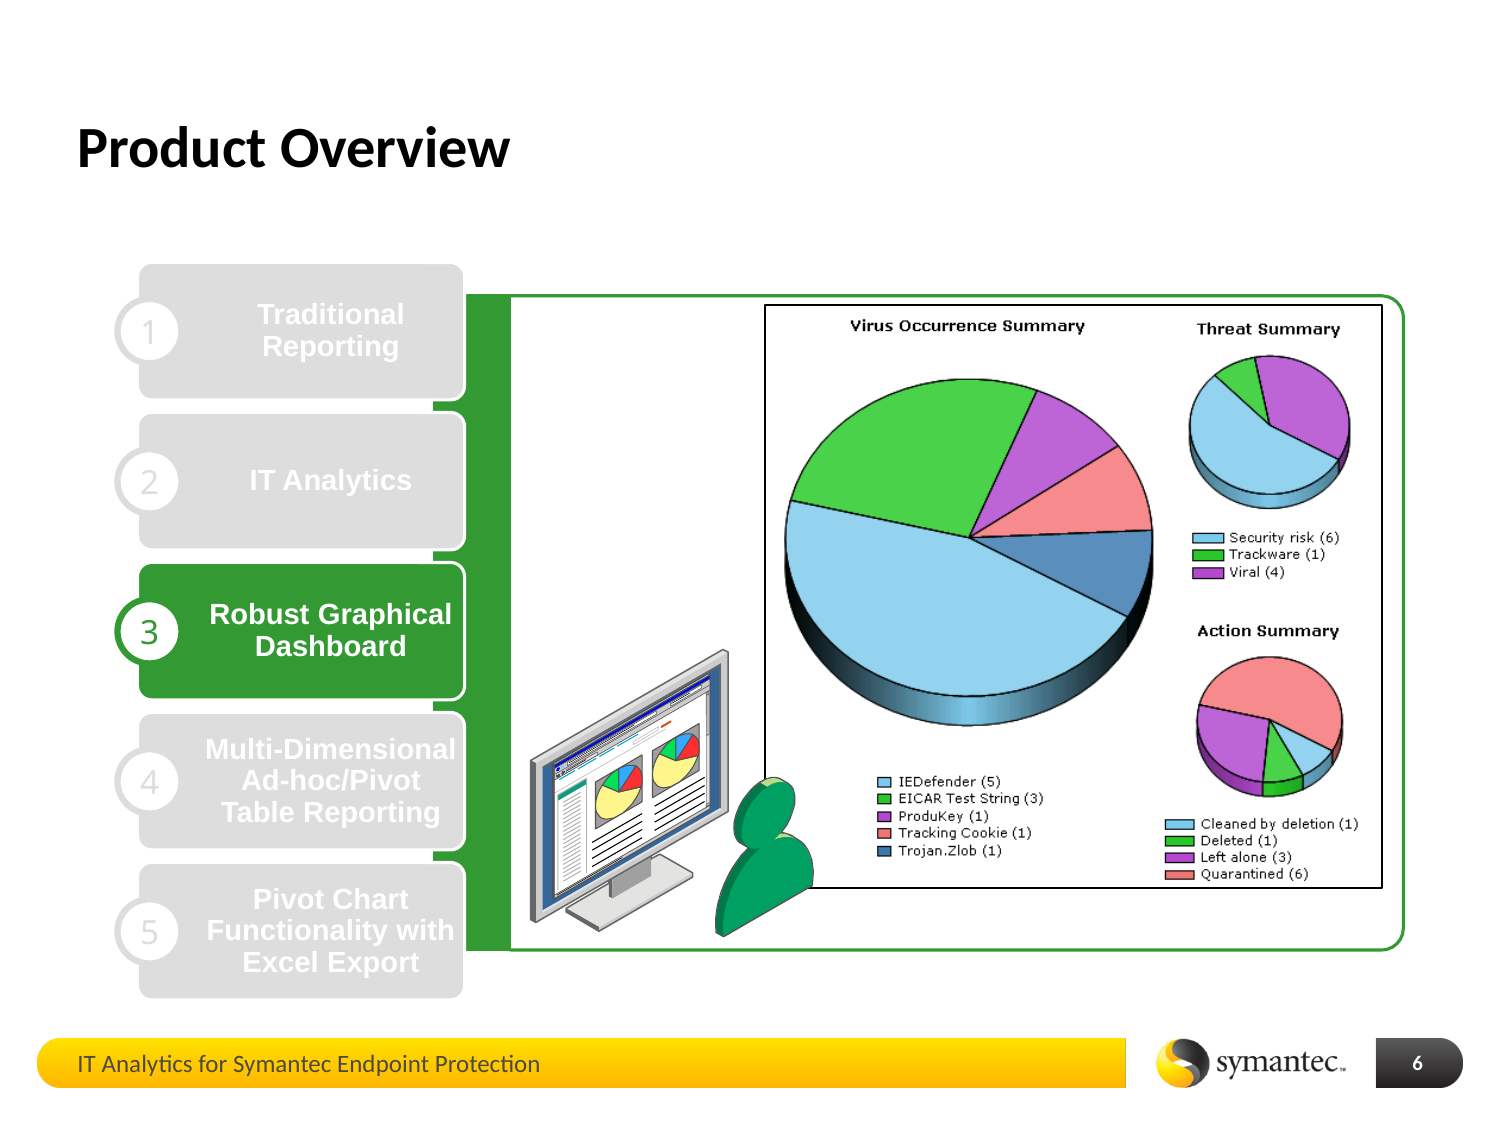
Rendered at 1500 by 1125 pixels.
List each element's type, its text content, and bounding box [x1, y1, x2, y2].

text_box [765, 304, 1383, 889]
picture [37, 1033, 1463, 1092]
text_box 3 [117, 599, 182, 664]
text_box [117, 412, 465, 551]
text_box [529, 648, 729, 933]
slide_number 6 [1402, 1049, 1428, 1075]
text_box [117, 262, 465, 401]
text_box [434, 295, 510, 950]
text_box [510, 295, 1404, 950]
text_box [732, 776, 814, 938]
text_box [587, 714, 707, 873]
footer IT Analytics for Symantec Endpoint Protection [62, 1042, 749, 1082]
title Product Overview [62, 49, 1438, 188]
text_box Robust Graphical Dashboard [137, 562, 465, 700]
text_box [117, 712, 465, 851]
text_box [117, 862, 465, 1001]
